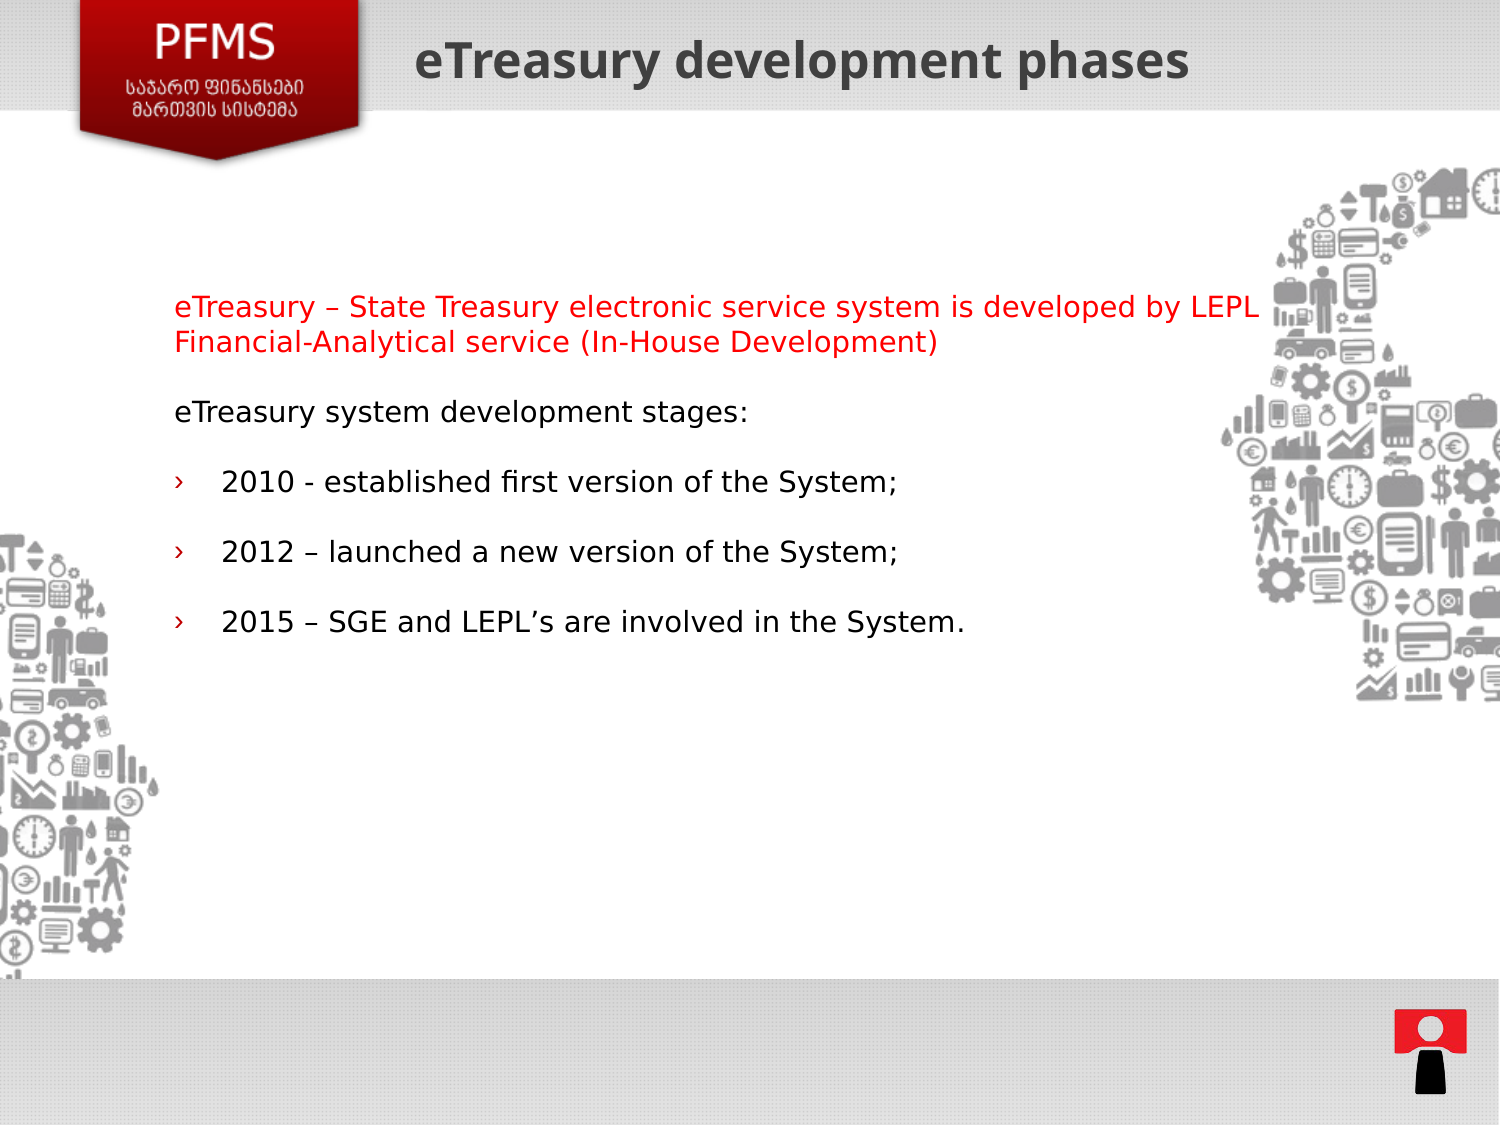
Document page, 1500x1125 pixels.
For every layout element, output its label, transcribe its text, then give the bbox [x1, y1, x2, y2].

text_box eTreasury – State Treasury electronic service system is developed by LEPL Financial-Analytical service (In-House Development) eTreasury system development stages: 2010 - established first version of the System; 2012 – launched a new version of the System; 2015 – SGE and LEPL’s are involved in the System. [159, 280, 1062, 646]
picture [0, 424, 1500, 1125]
picture [0, 0, 1500, 825]
